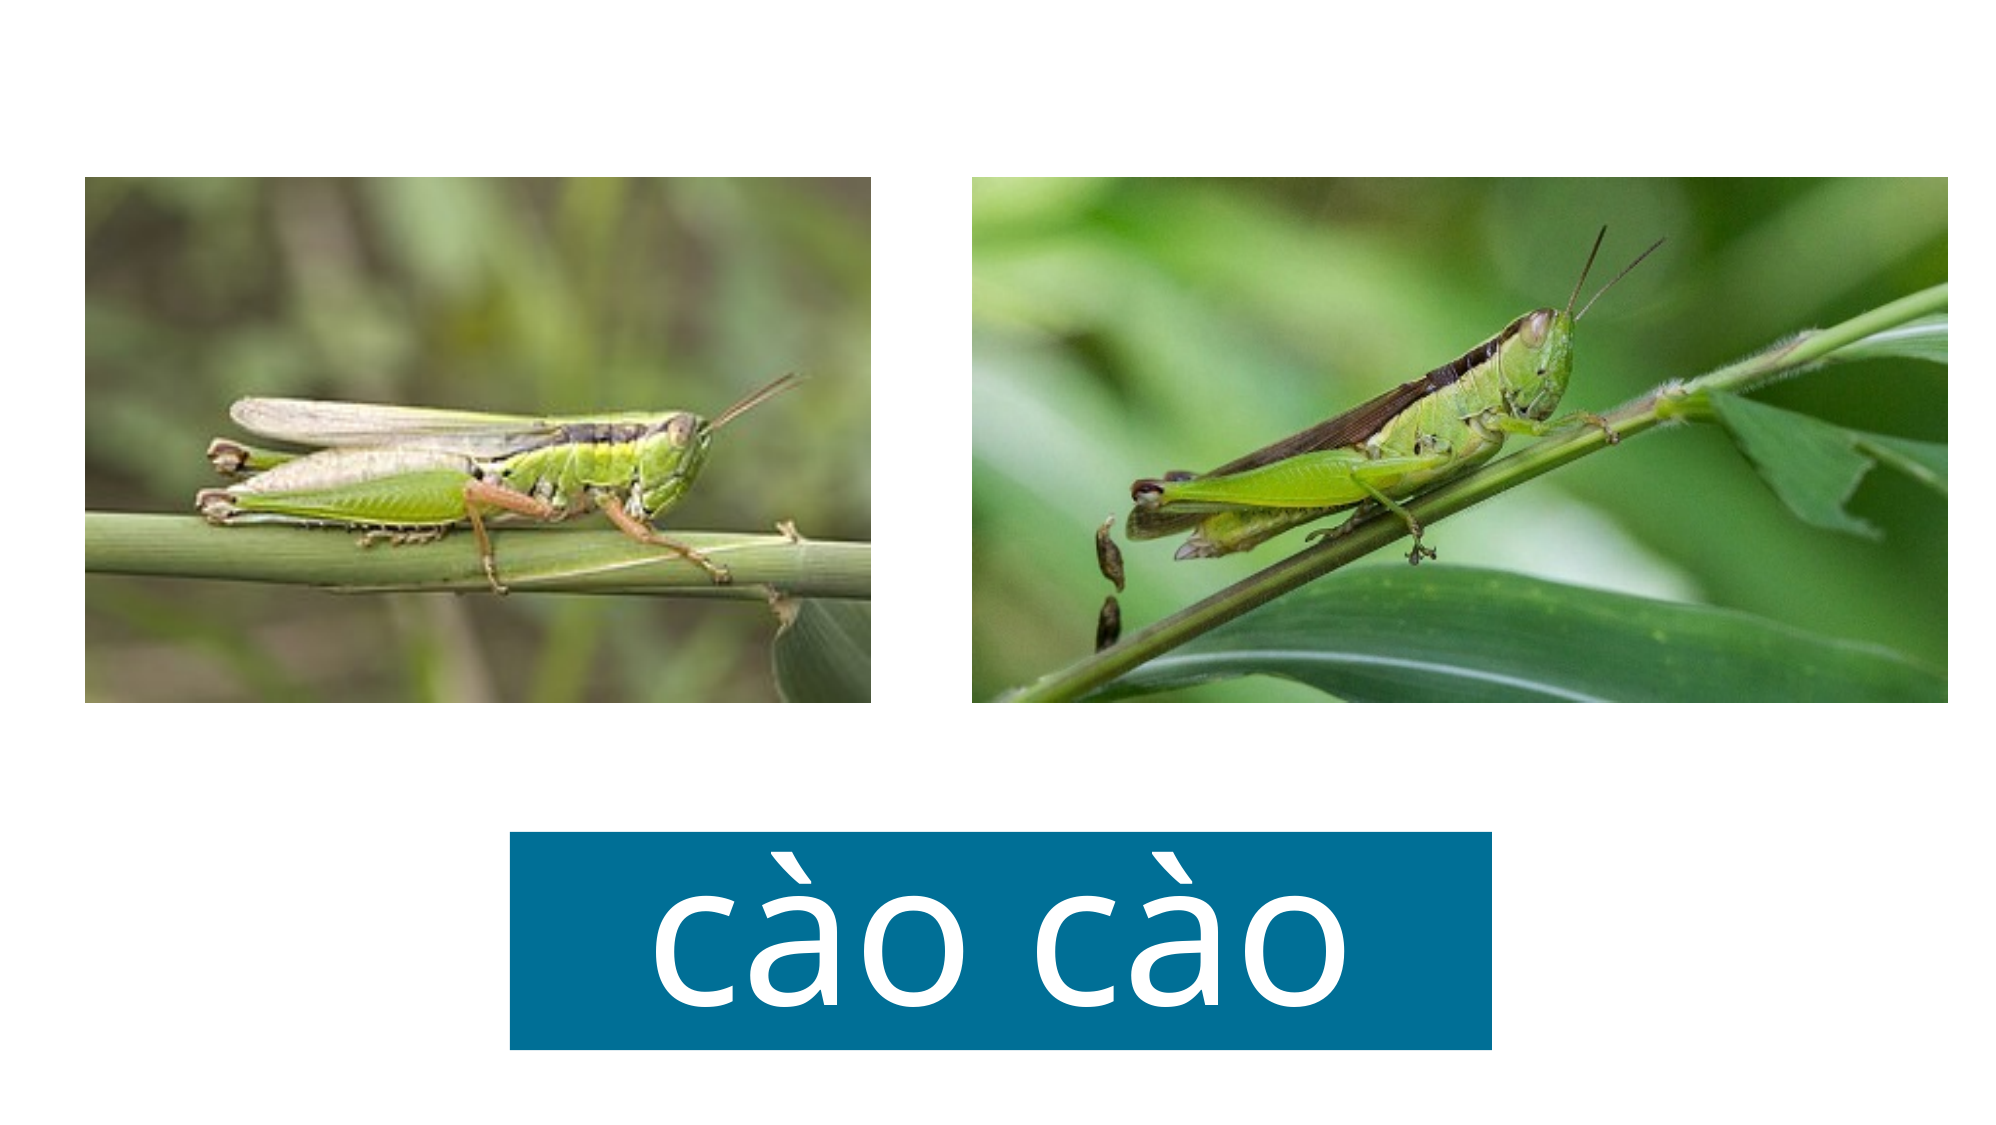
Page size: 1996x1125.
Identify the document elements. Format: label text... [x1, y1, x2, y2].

text_box cào cào [509, 831, 1492, 1051]
picture [972, 177, 1948, 703]
picture [84, 177, 871, 703]
